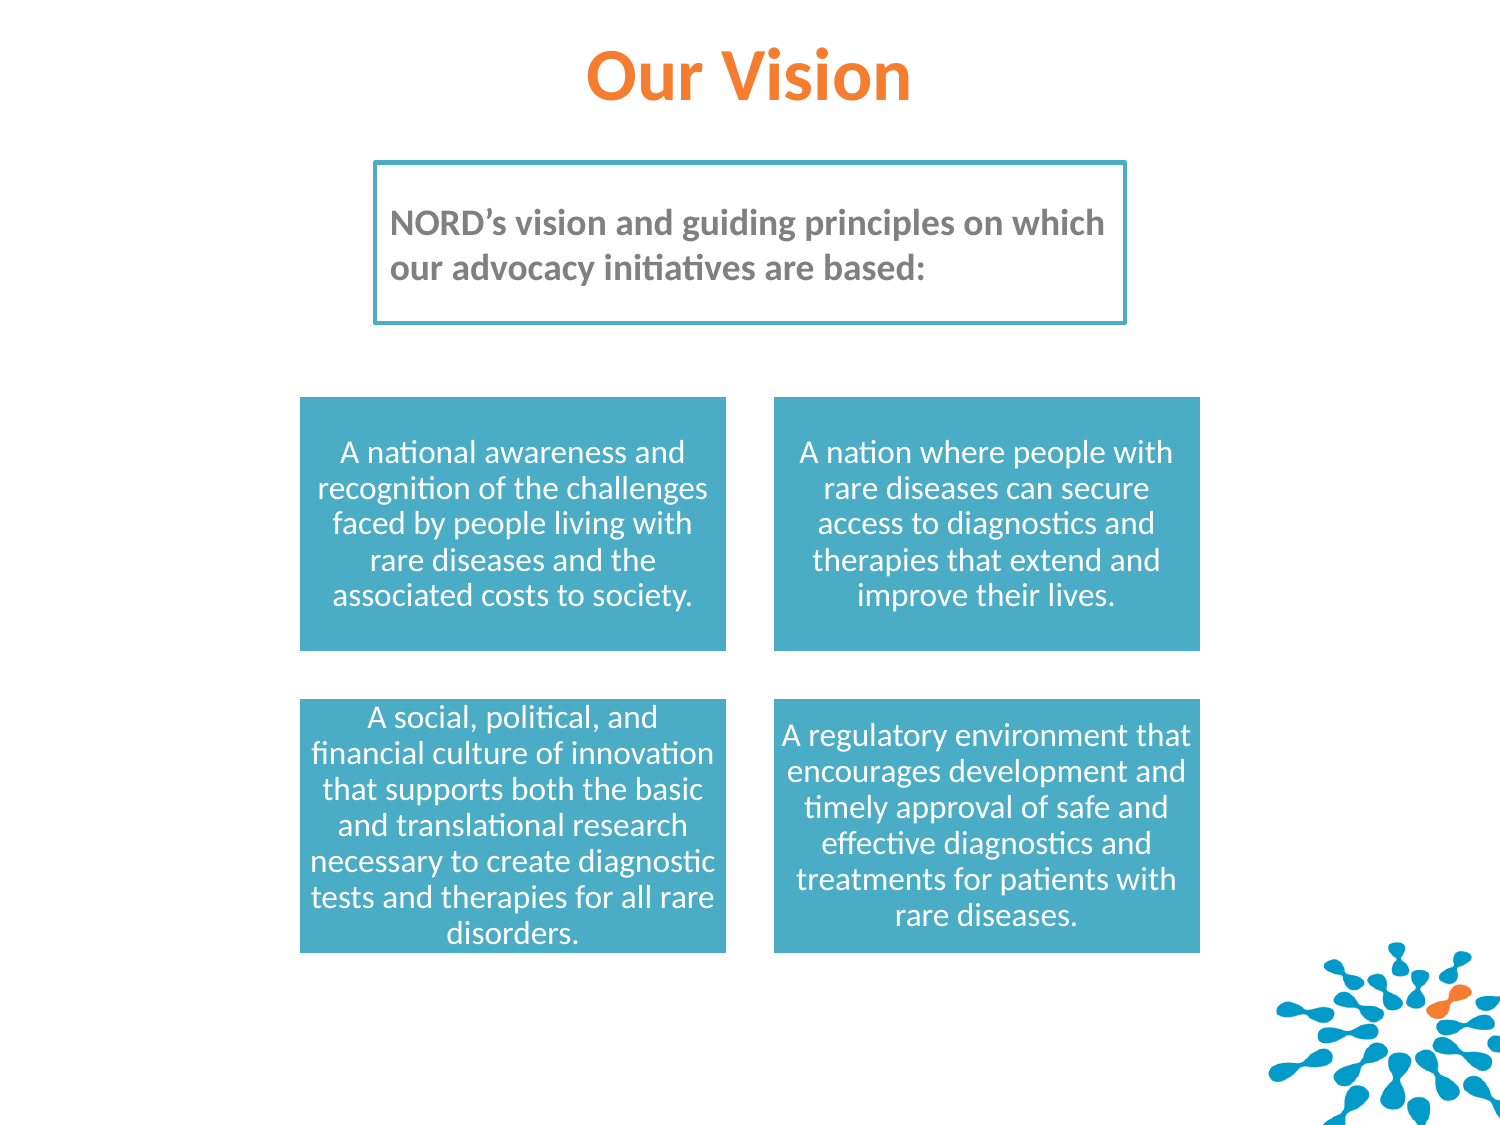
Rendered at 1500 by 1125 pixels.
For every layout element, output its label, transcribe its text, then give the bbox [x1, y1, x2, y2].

text_box NORD’s vision and guiding principles on which our advocacy initiatives are based: [373, 160, 1127, 260]
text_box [297, 262, 1203, 1088]
picture [1241, 924, 1500, 1125]
text_box Our Vision [74, 2, 1425, 140]
